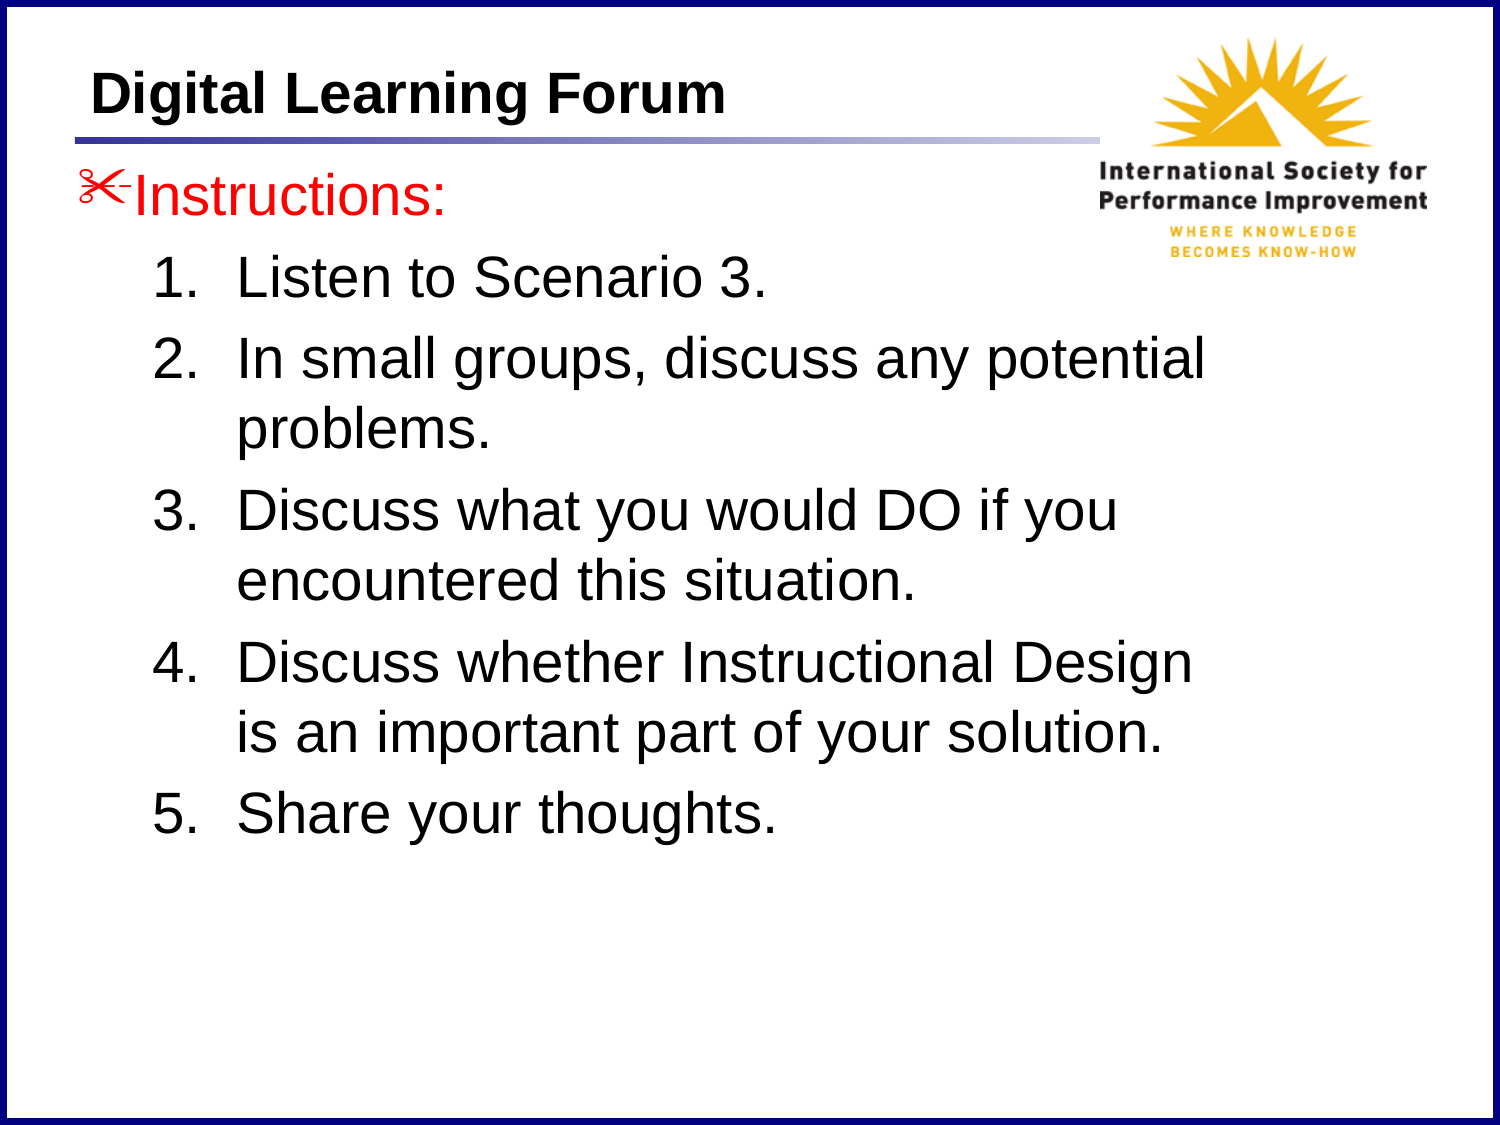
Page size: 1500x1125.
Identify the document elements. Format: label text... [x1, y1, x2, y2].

title Digital Learning Forum [74, 49, 1094, 131]
text_box Instructions: Listen to Scenario 3. In small groups, discuss any potential problems. Discuss what you would DO if you encountered this situation. Discuss whether Instructional Design is an important part of your solution. Share your thoughts. [62, 149, 1238, 1038]
picture [1099, 37, 1427, 257]
